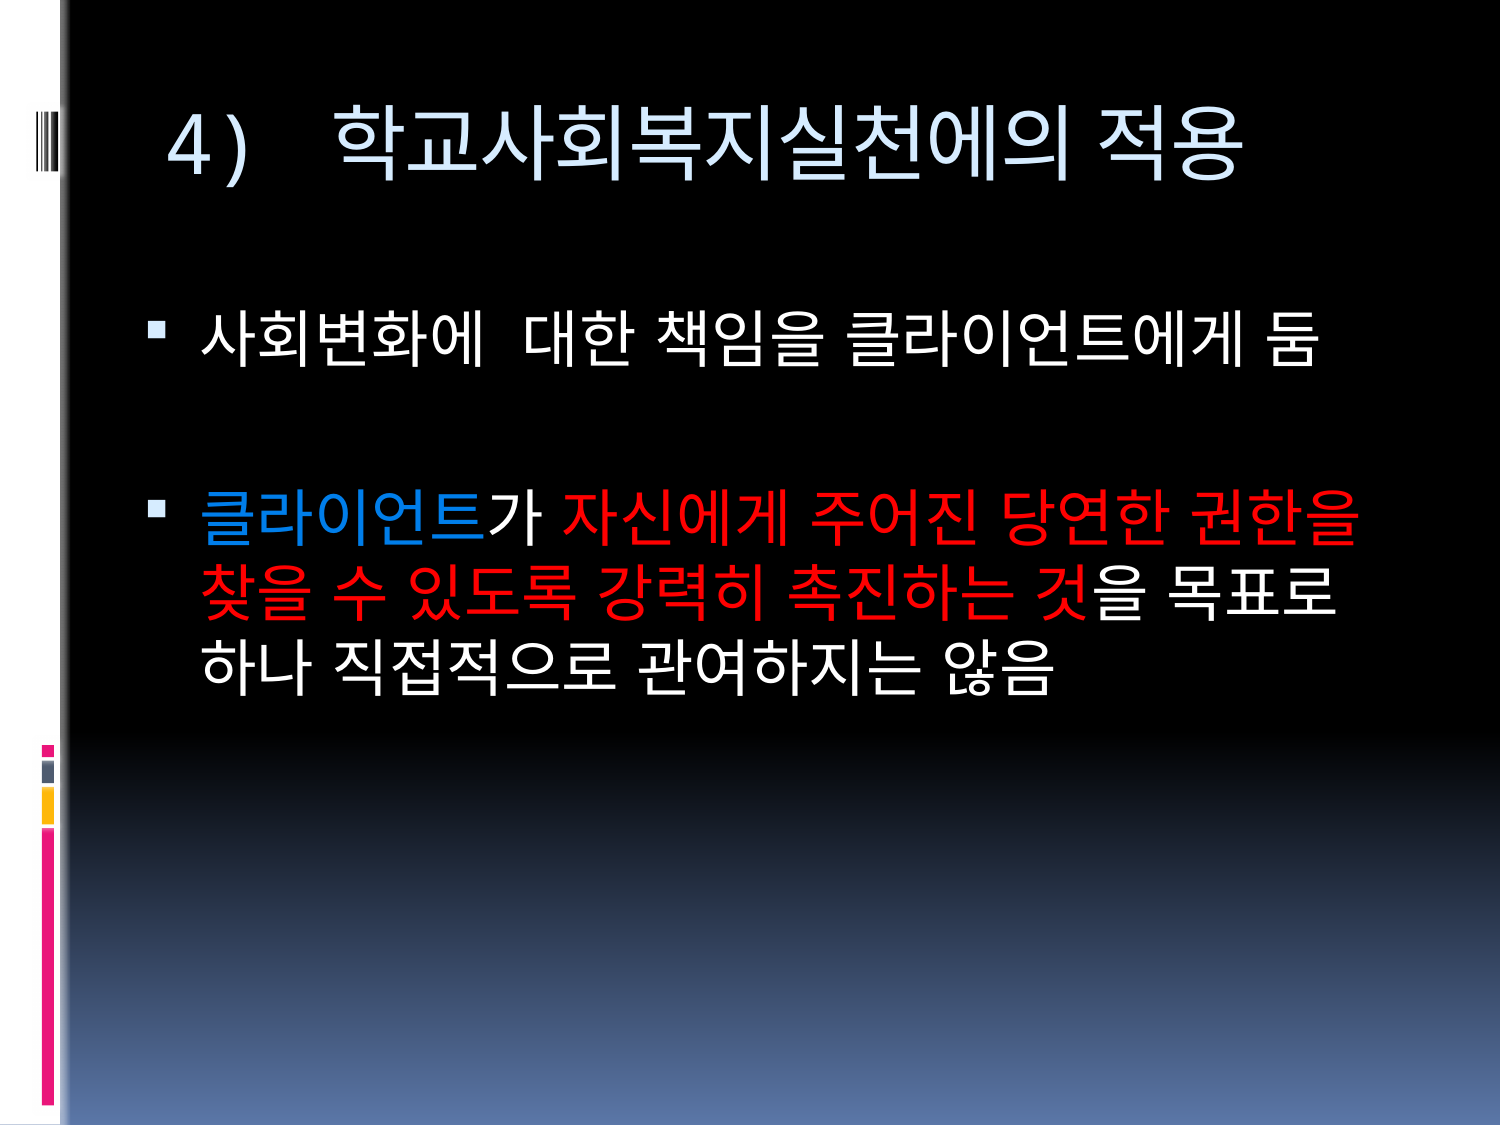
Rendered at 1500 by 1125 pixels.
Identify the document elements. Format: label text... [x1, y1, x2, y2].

list 사회변화에 대한 책임을 클라이언트에게 둠 클라이언트가 자신에게 주어진 당연한 권한을 찾을 수 있도록 강력히 촉진하는 것을 목표로 하나 직접적으로 관여하지는 않음 [117, 292, 1454, 1043]
title 4) 학교사회복지실천에의 적용 [150, 83, 1425, 234]
